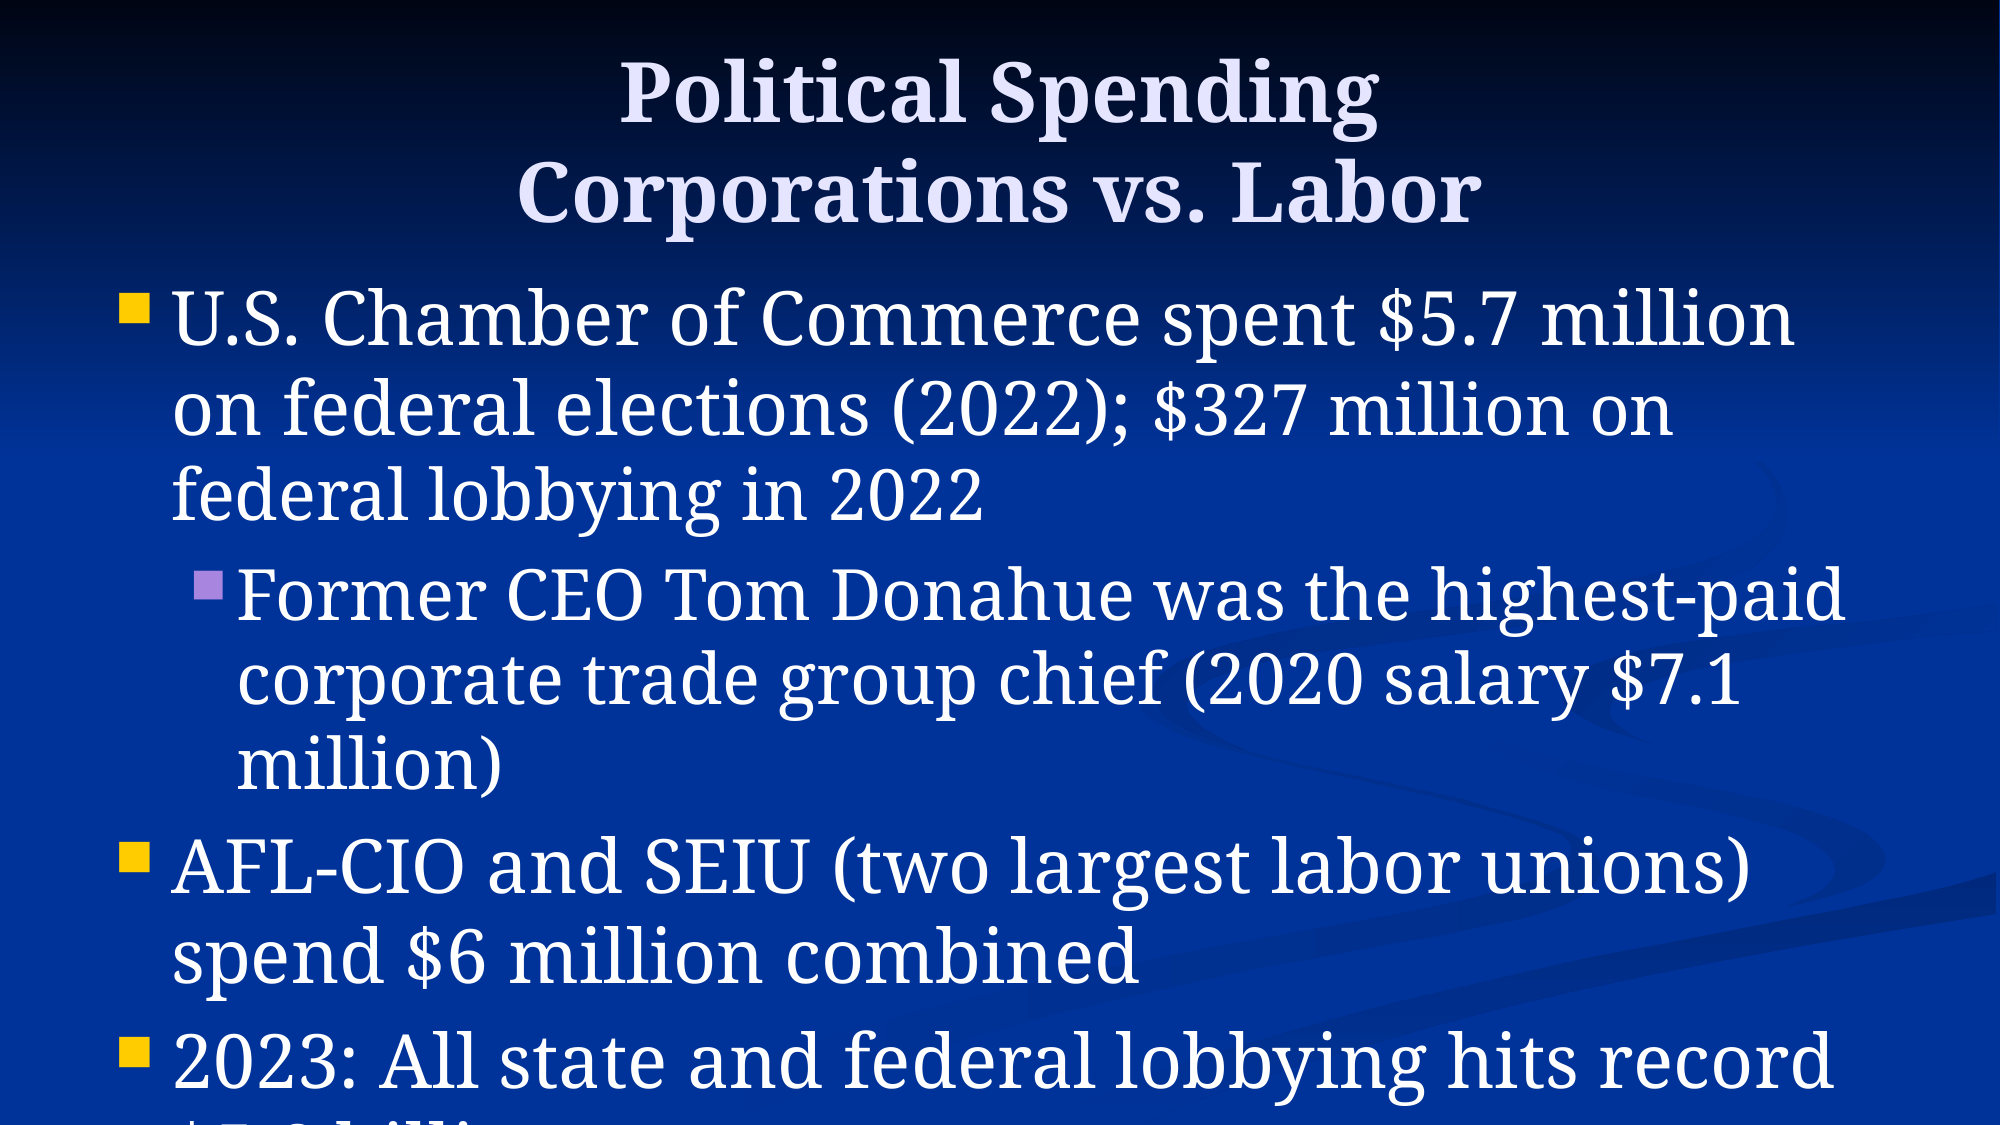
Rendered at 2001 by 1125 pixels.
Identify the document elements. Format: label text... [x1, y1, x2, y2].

list U.S. Chamber of Commerce spent $5.7 million on federal elections (2022); $327 million on federal lobbying in 2022 Former CEO Tom Donahue was the highest-paid corporate trade group chief (2020 salary $7.1 million) AFL-CIO and SEIU (two largest labor unions) spend $6 million combined 2023: All state and federal lobbying hits record $5.6 billion [99, 262, 1901, 1006]
title Political Spending Corporations vs. Labor [99, 44, 1901, 233]
